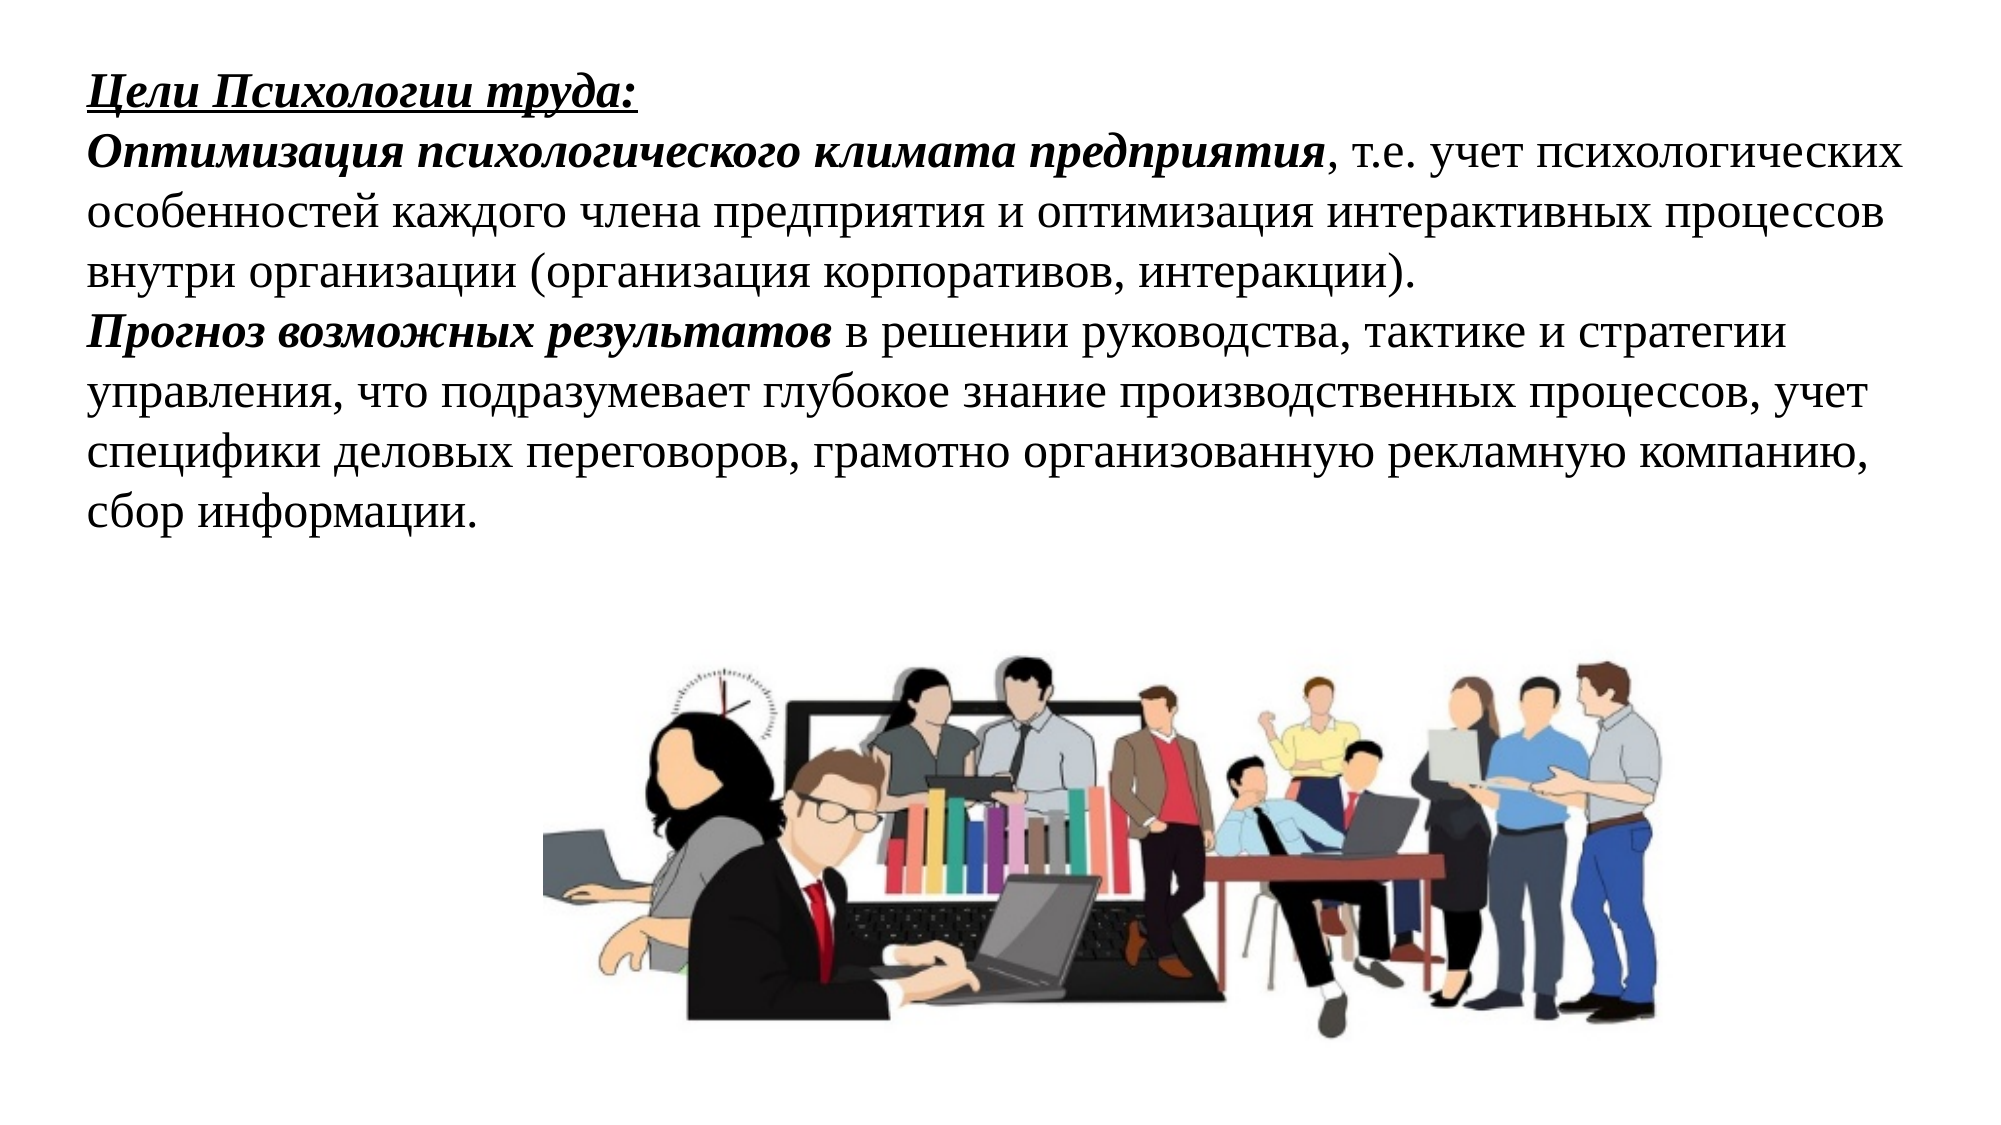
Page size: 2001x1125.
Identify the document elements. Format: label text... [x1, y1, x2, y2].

text_box Цели Психологии труда: Оптимизация психологического климата предприятия, т.е. учет психологических особенностей каждого члена предприятия и оптимизация интерактивных процессов внутри организации (организация корпоративов, интеракции). Прогноз возможных результатов в решении руководства, тактике и стратегии управления, что подразумевает глубокое знание производственных процессов, учет специфики деловых переговоров, грамотно организованную рекламную компанию, сбор информации. [71, 49, 1986, 590]
picture [543, 619, 1684, 1048]
